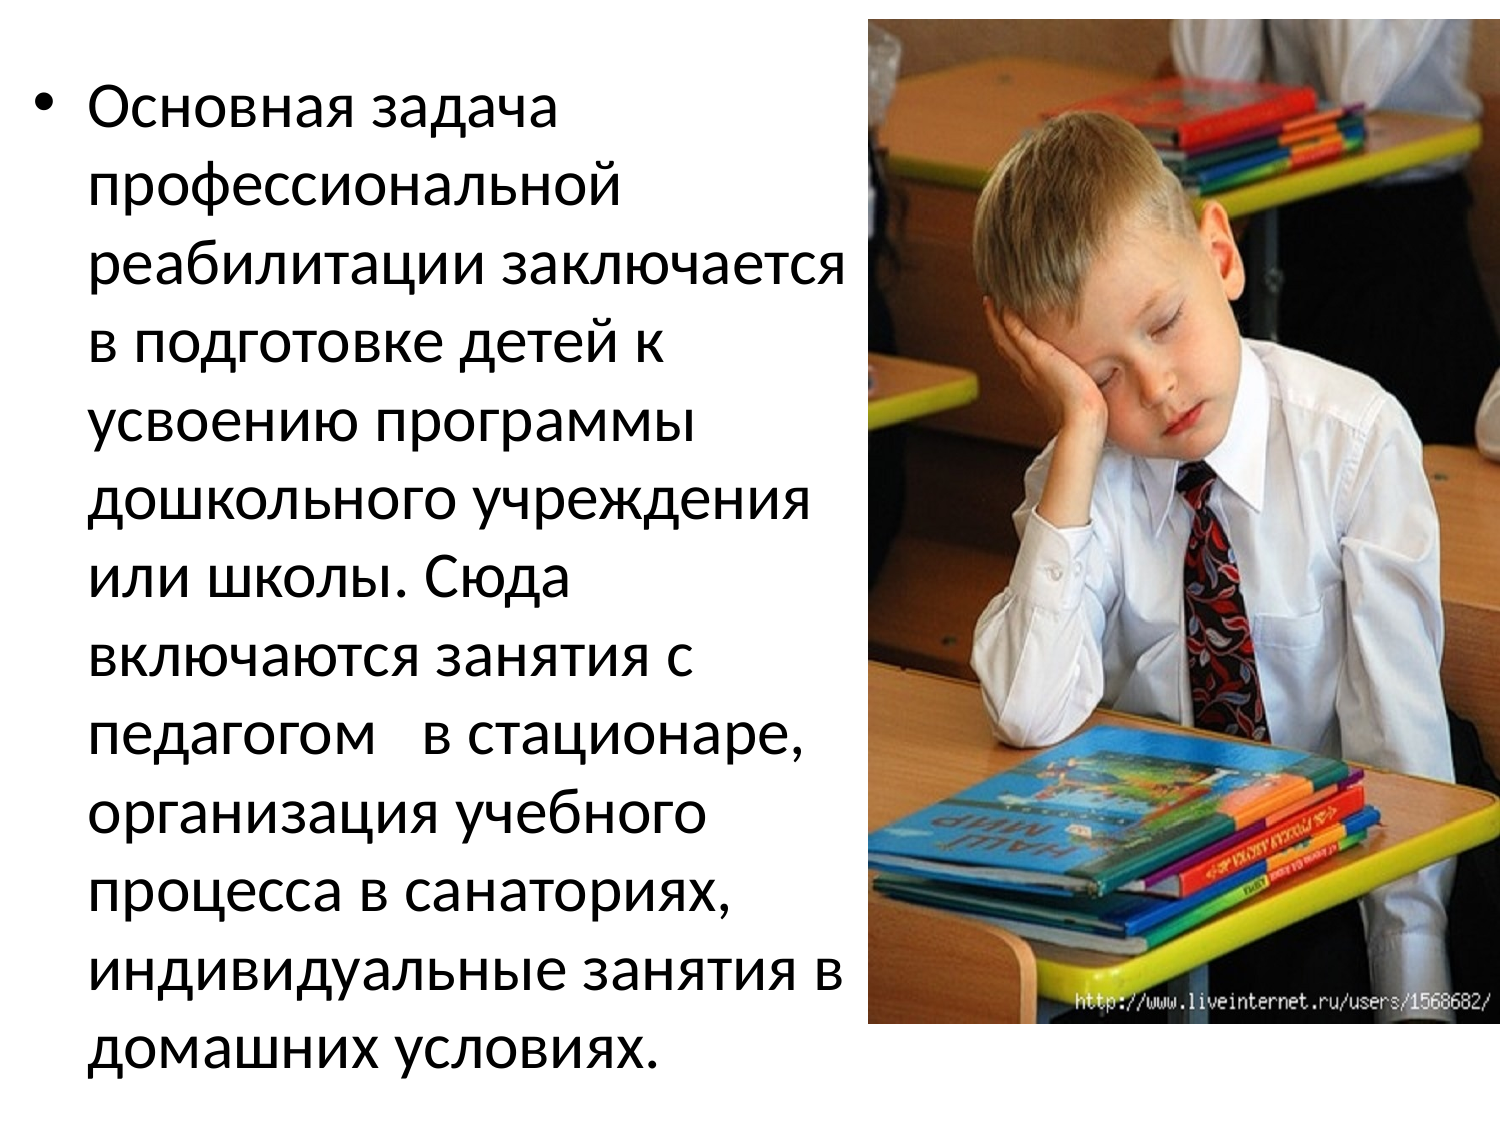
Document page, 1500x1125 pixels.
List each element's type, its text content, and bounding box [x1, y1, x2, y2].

picture [867, 18, 1500, 1024]
list Основная задача профессиональной реабилитации заключается в подготовке детей к усвоению программы дошкольного учреждения или школы. Сюда включаются занятия с педагогом в стационаре, организация учебного процесса в санаториях, индивидуальные занятия в домашних условиях. [17, 54, 869, 1125]
